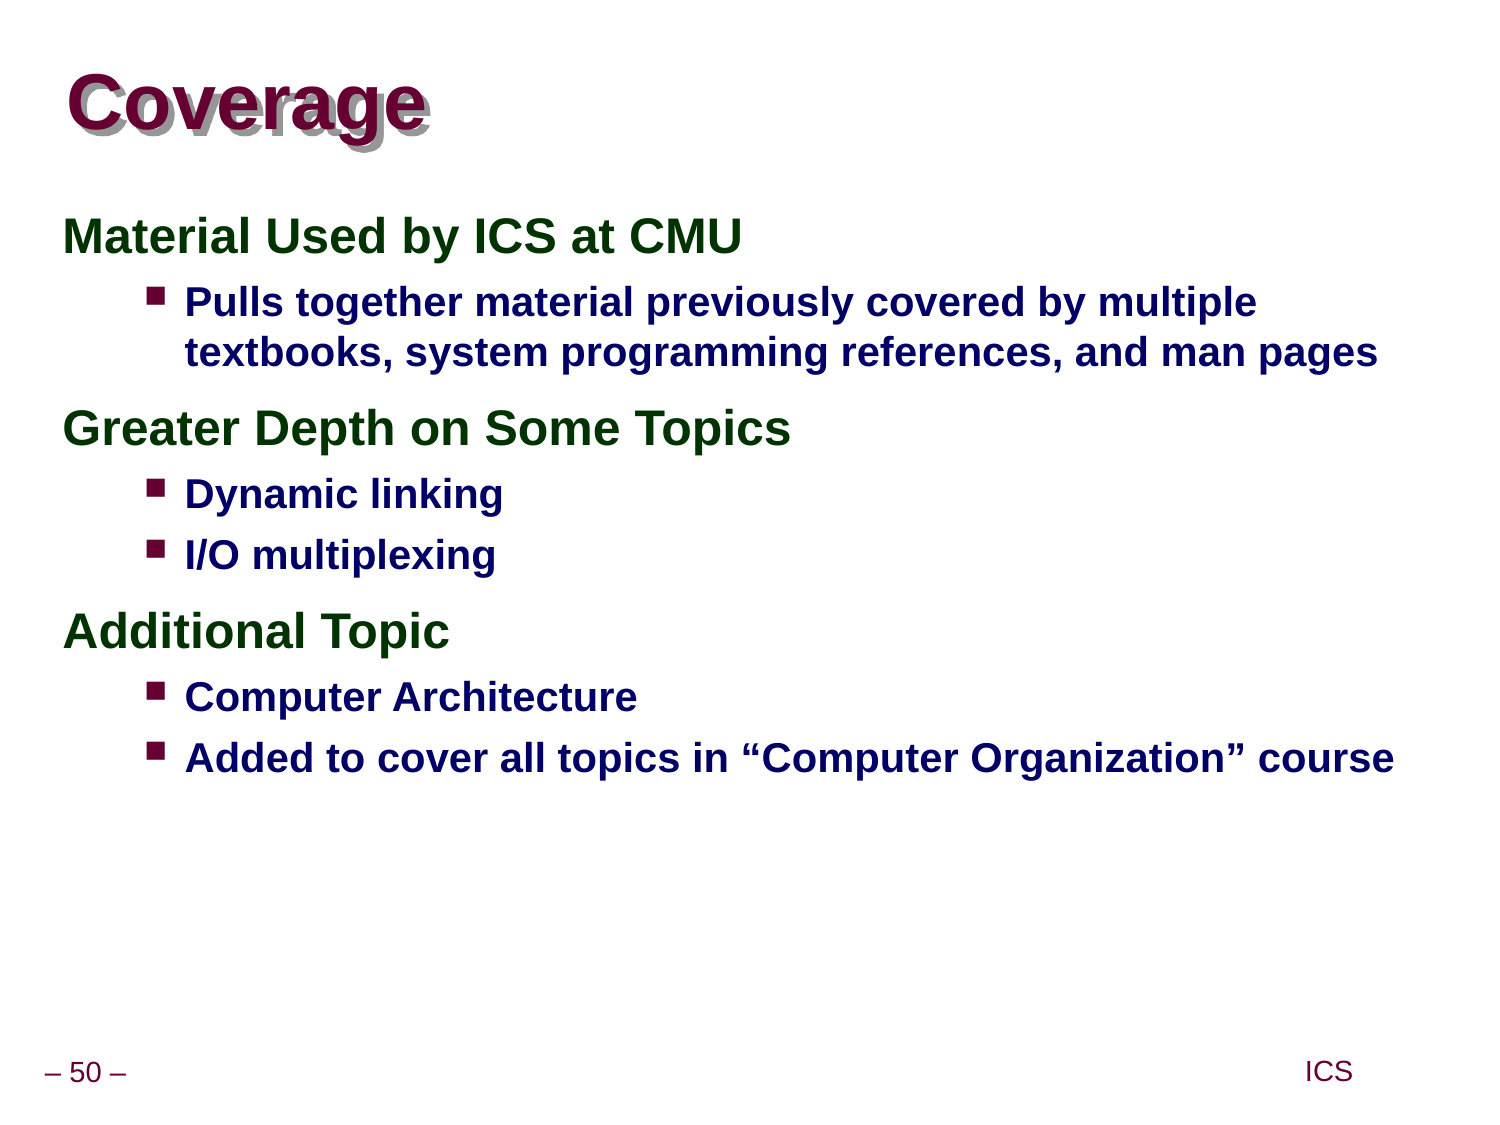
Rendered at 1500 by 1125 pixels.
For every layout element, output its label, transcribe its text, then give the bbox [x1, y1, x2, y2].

title Coverage [66, 40, 1497, 169]
list Material Used by ICS at CMU Pulls together material previously covered by multiple textbooks, system programming references, and man pages Greater Depth on Some Topics Dynamic linking I/O multiplexing Additional Topic Computer Architecture Added to cover all topics in “Computer Organization” course [47, 199, 1411, 1058]
